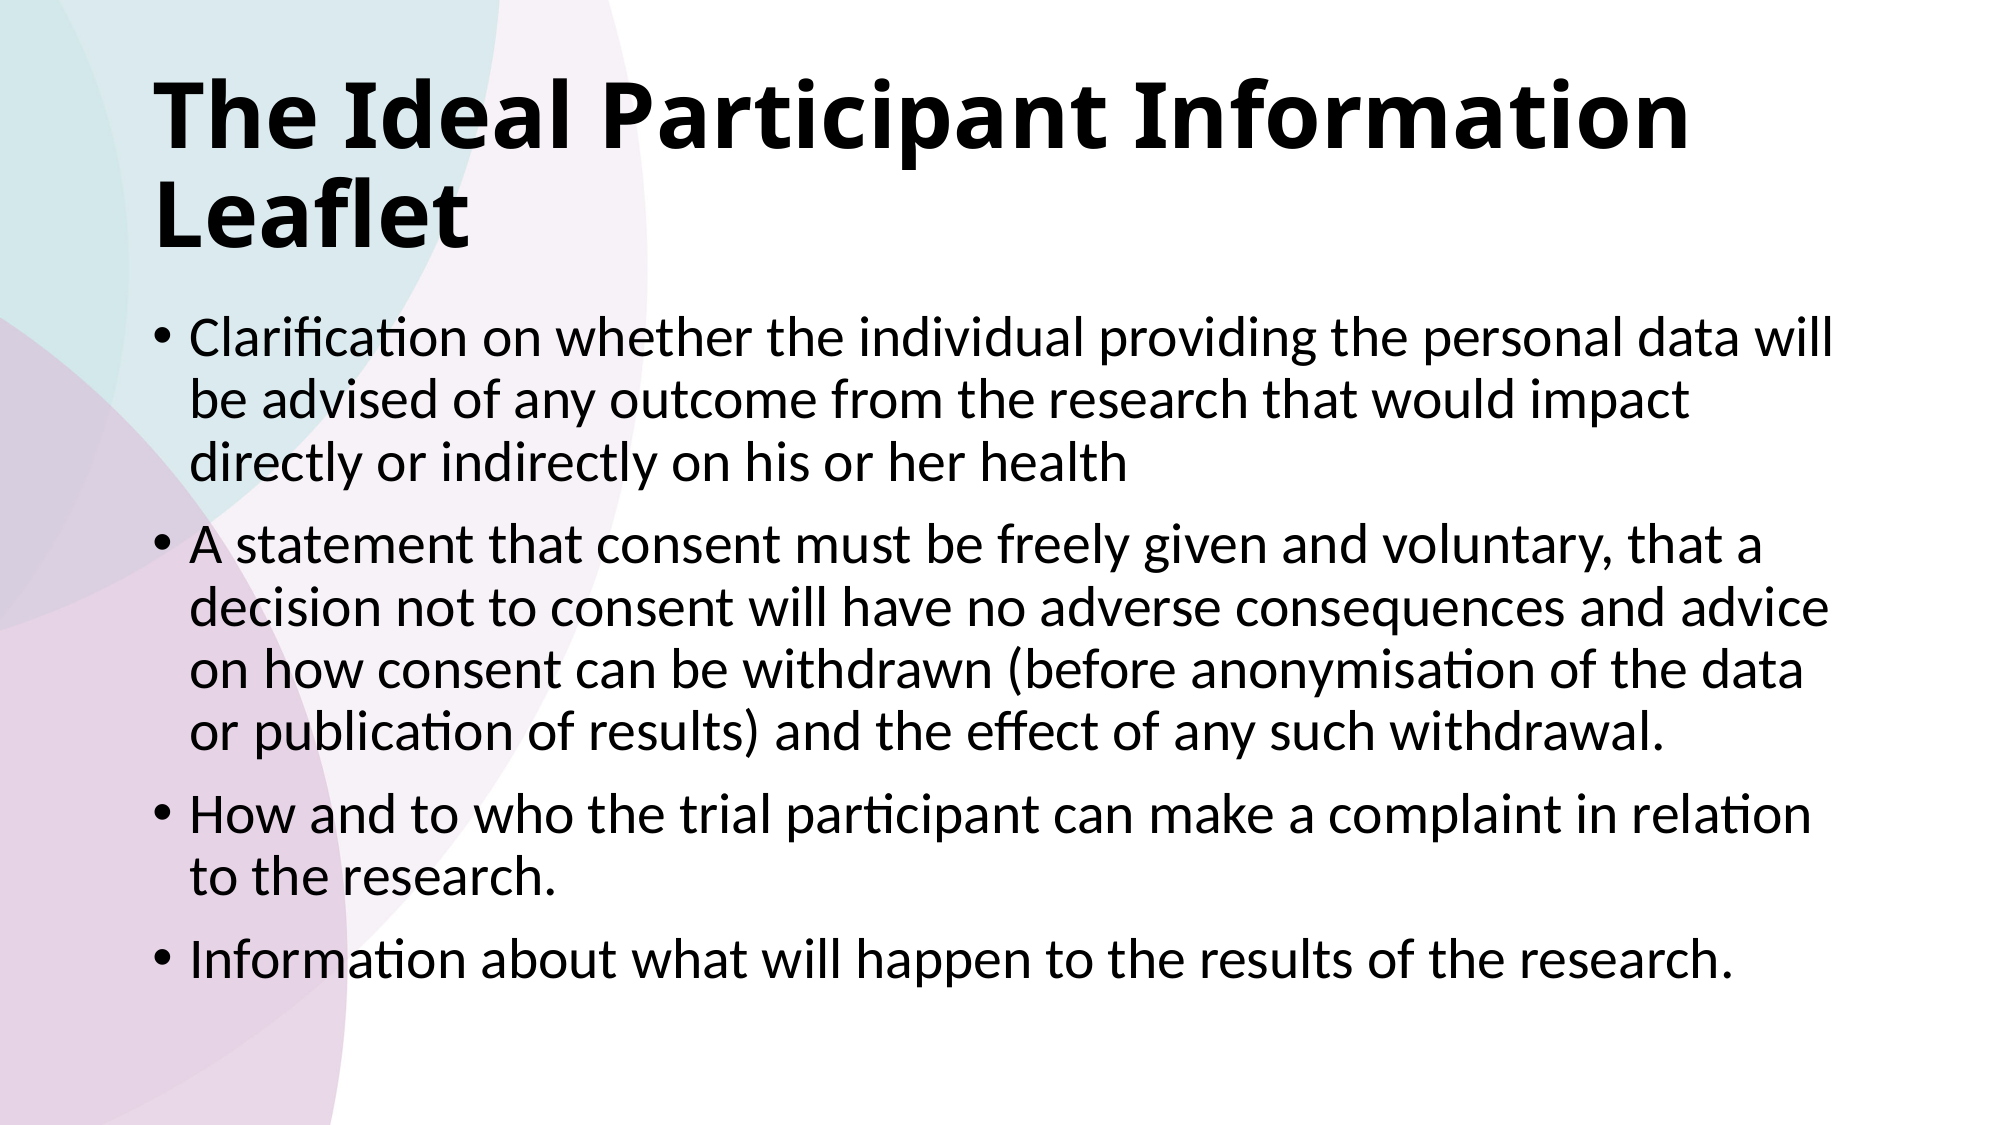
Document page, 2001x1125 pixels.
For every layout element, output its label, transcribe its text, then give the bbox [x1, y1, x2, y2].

list Clarification on whether the individual providing the personal data will be advised of any outcome from the research that would impact directly or indirectly on his or her health A statement that consent must be freely given and voluntary, that a decision not to consent will have no adverse consequences and advice on how consent can be withdrawn (before anonymisation of the data or publication of results) and the effect of any such withdrawal. How and to who the trial participant can make a complaint in relation to the research. Information about what will happen to the results of the research. [137, 299, 1863, 1014]
title The Ideal Participant Information Leaflet [137, 59, 1863, 278]
picture [0, 0, 2001, 1125]
